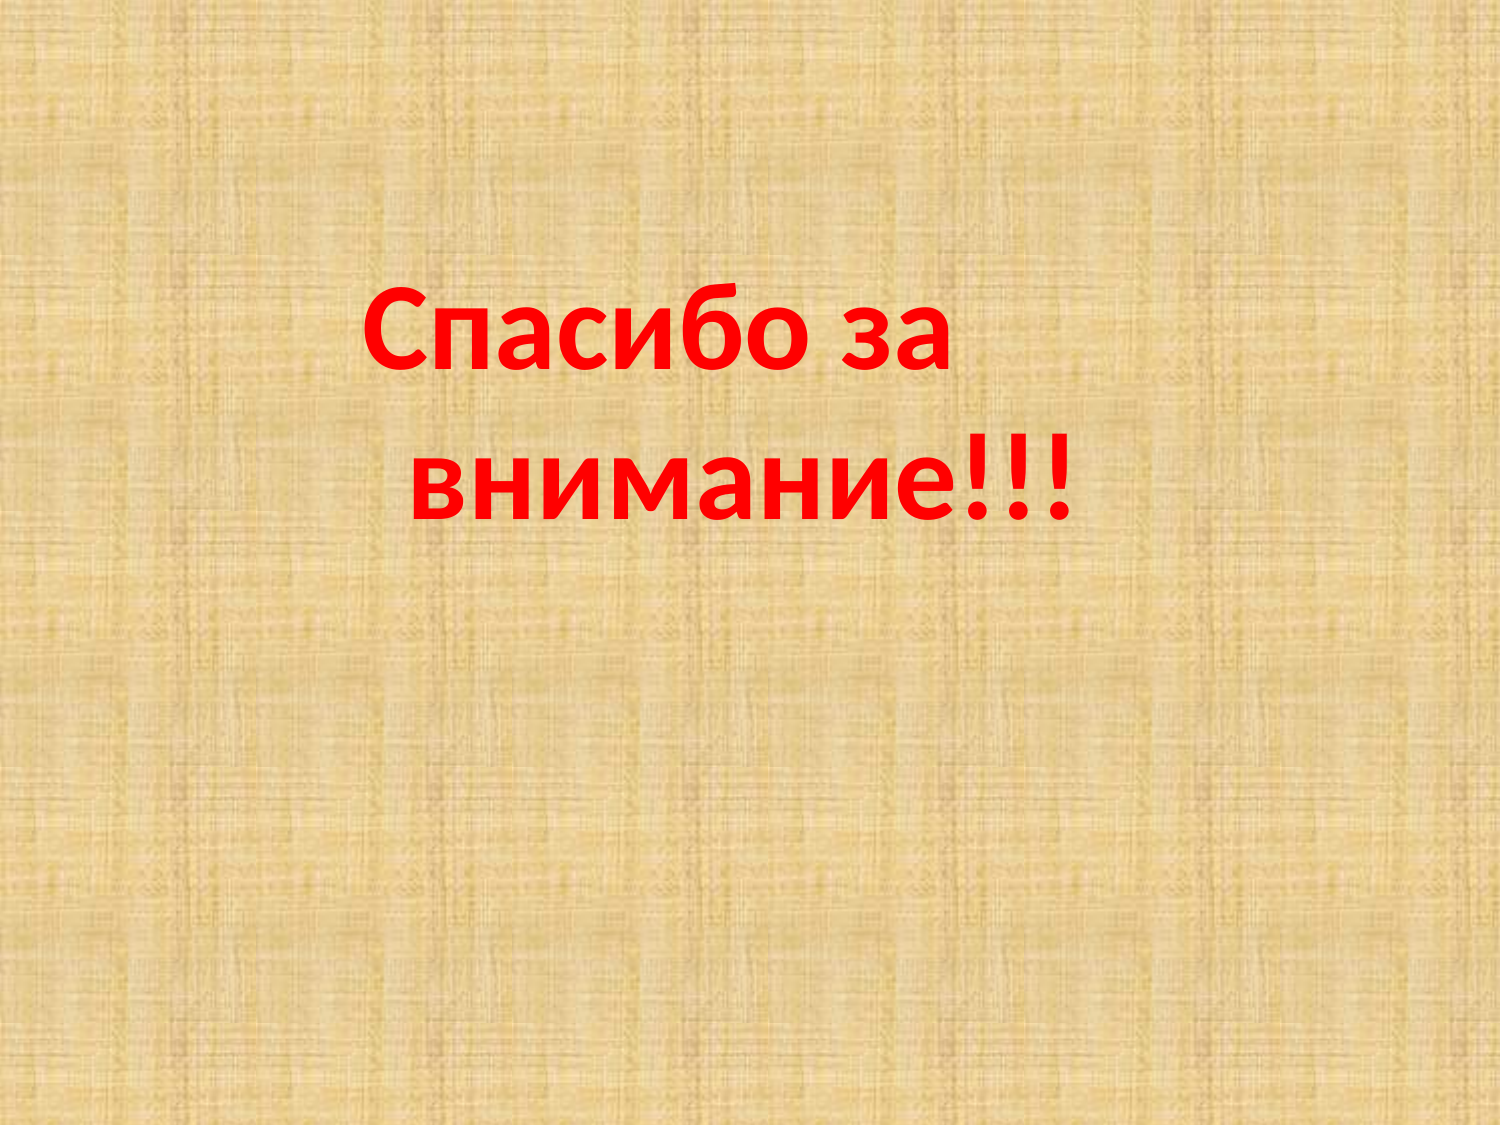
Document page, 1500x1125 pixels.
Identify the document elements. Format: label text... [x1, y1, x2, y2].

picture [0, 0, 1500, 1125]
text_box Спасибо за внимание!!! [99, 237, 1388, 553]
